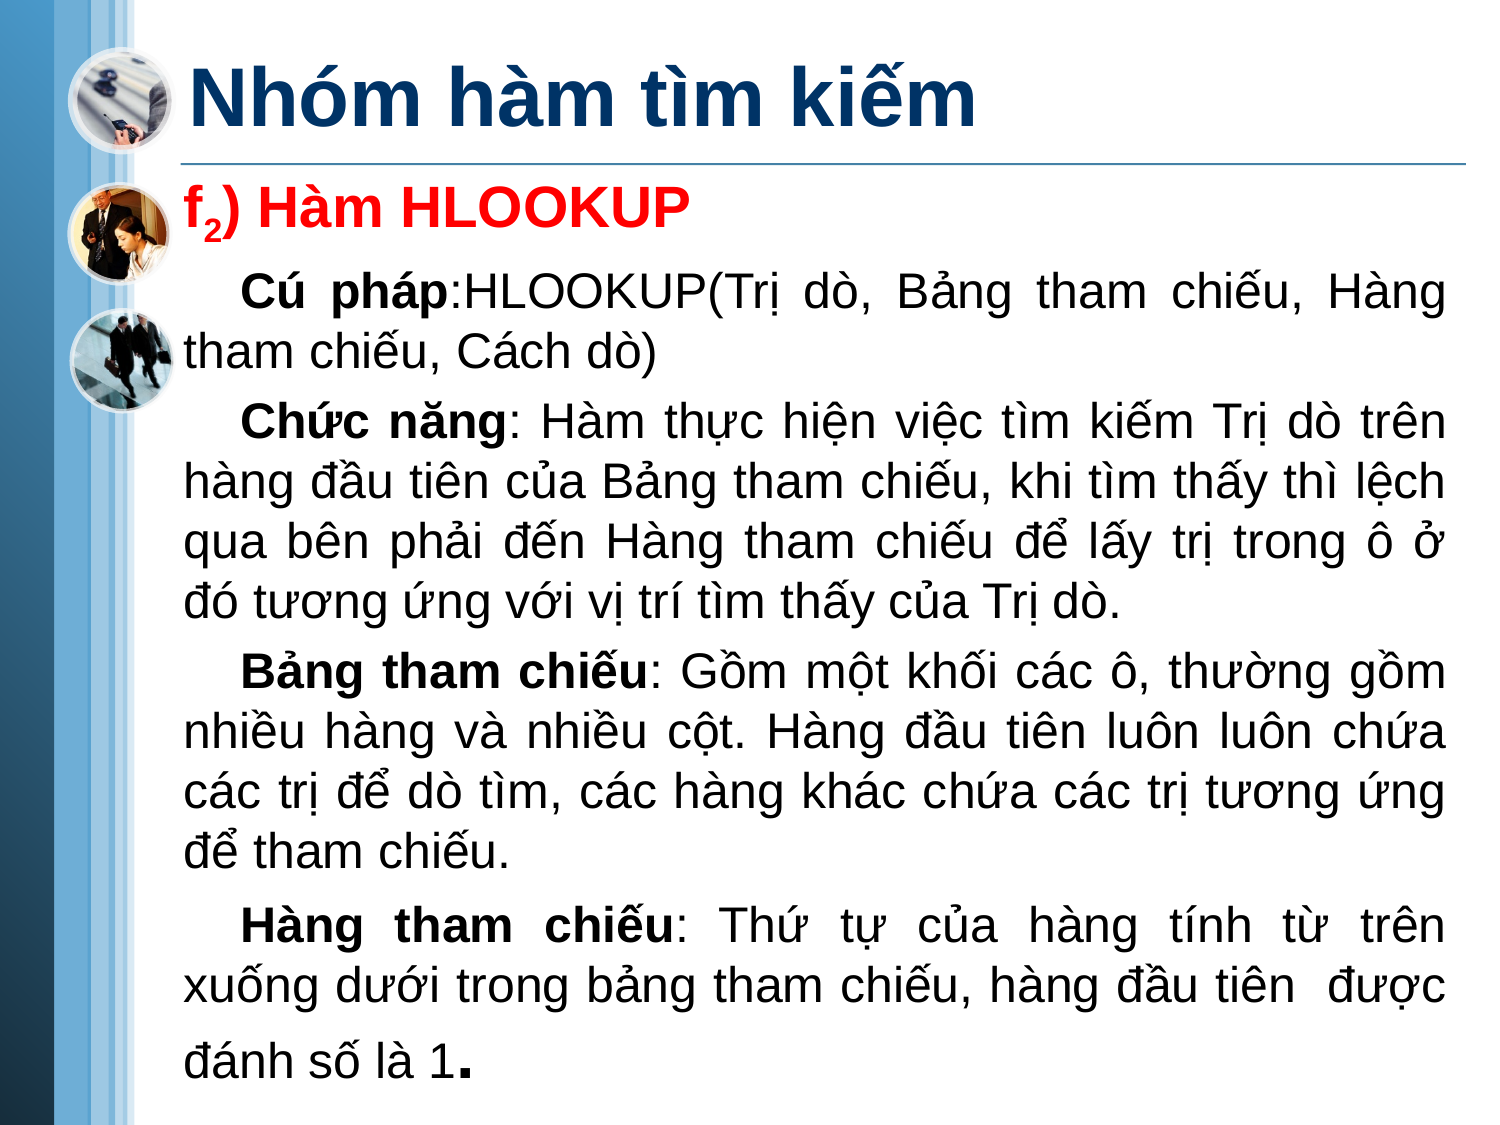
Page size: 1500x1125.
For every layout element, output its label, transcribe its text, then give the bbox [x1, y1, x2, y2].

picture [74, 189, 166, 279]
title Nhóm hàm tìm kiếm [173, 10, 1479, 177]
picture [78, 57, 166, 144]
picture [75, 313, 169, 408]
list f2) Hàm HLOOKUP Cú pháp:HLOOKUP(Trị dò, Bảng tham chiếu, Hàng tham chiếu, Cách dò) Chức năng: Hàm thực hiện việc tìm kiếm Trị dò trên hàng đầu tiên của Bảng tham chiếu, khi tìm thấy thì lệch qua bên phải đến Hàng tham chiếu để lấy trị trong ô ở đó tương ứng với vị trí tìm thấy của Trị dò. Bảng tham chiếu: Gồm một khối các ô, thường gồm nhiều hàng và nhiều cột. Hàng đầu tiên luôn luôn chứa các trị để dò tìm, các hàng khác chứa các trị tương ứng để tham chiếu. Hàng tham chiếu: Thứ tự của hàng tính từ trên xuống dưới trong bảng tham chiếu, hàng đầu tiên được đánh số là 1. [169, 161, 1463, 1042]
